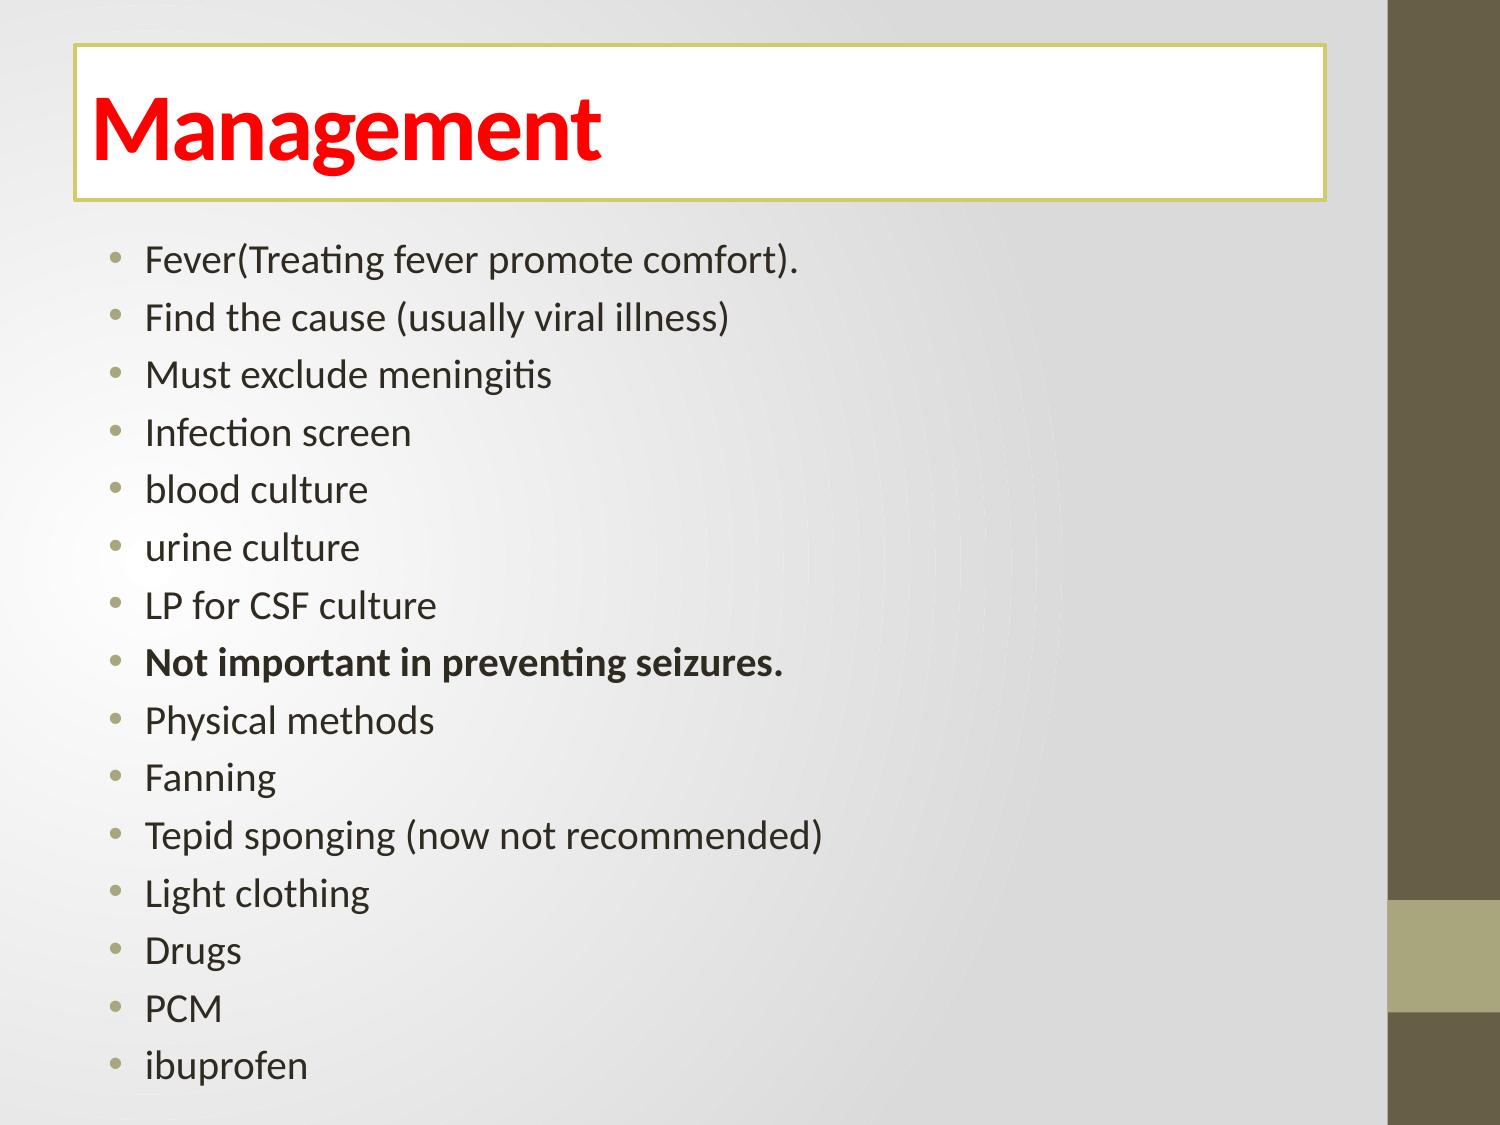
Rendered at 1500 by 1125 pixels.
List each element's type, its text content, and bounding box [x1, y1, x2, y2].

list Fever(Treating fever promote comfort). Find the cause (usually viral illness) Must exclude meningitis Infection screen blood culture urine culture LP for CSF culture Not important in preventing seizures. Physical methods Fanning Tepid sponging (now not recommended) Light clothing Drugs PCM ibuprofen [75, 224, 1325, 1100]
title Management [73, 43, 1327, 202]
